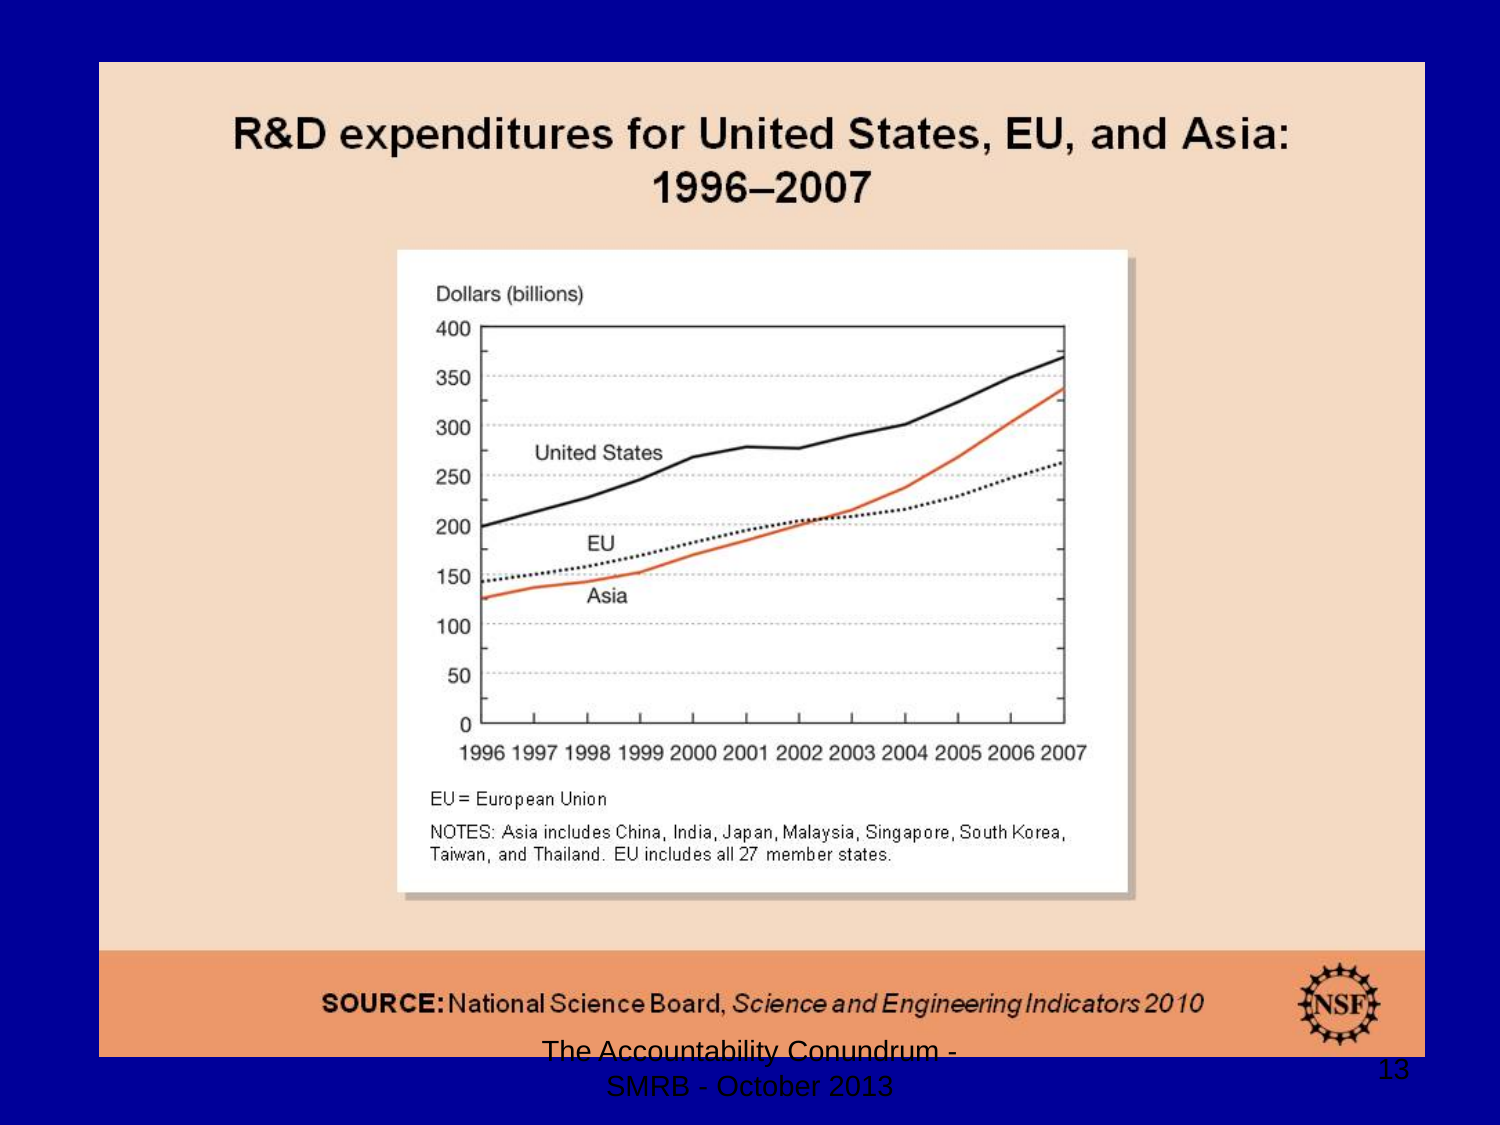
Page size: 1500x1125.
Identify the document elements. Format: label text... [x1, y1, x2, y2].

slide_number 13 [1074, 1064, 1426, 1103]
picture [99, 62, 1426, 1057]
footer The Accountability Conundrum - SMRB - October 2013 [512, 1065, 988, 1103]
